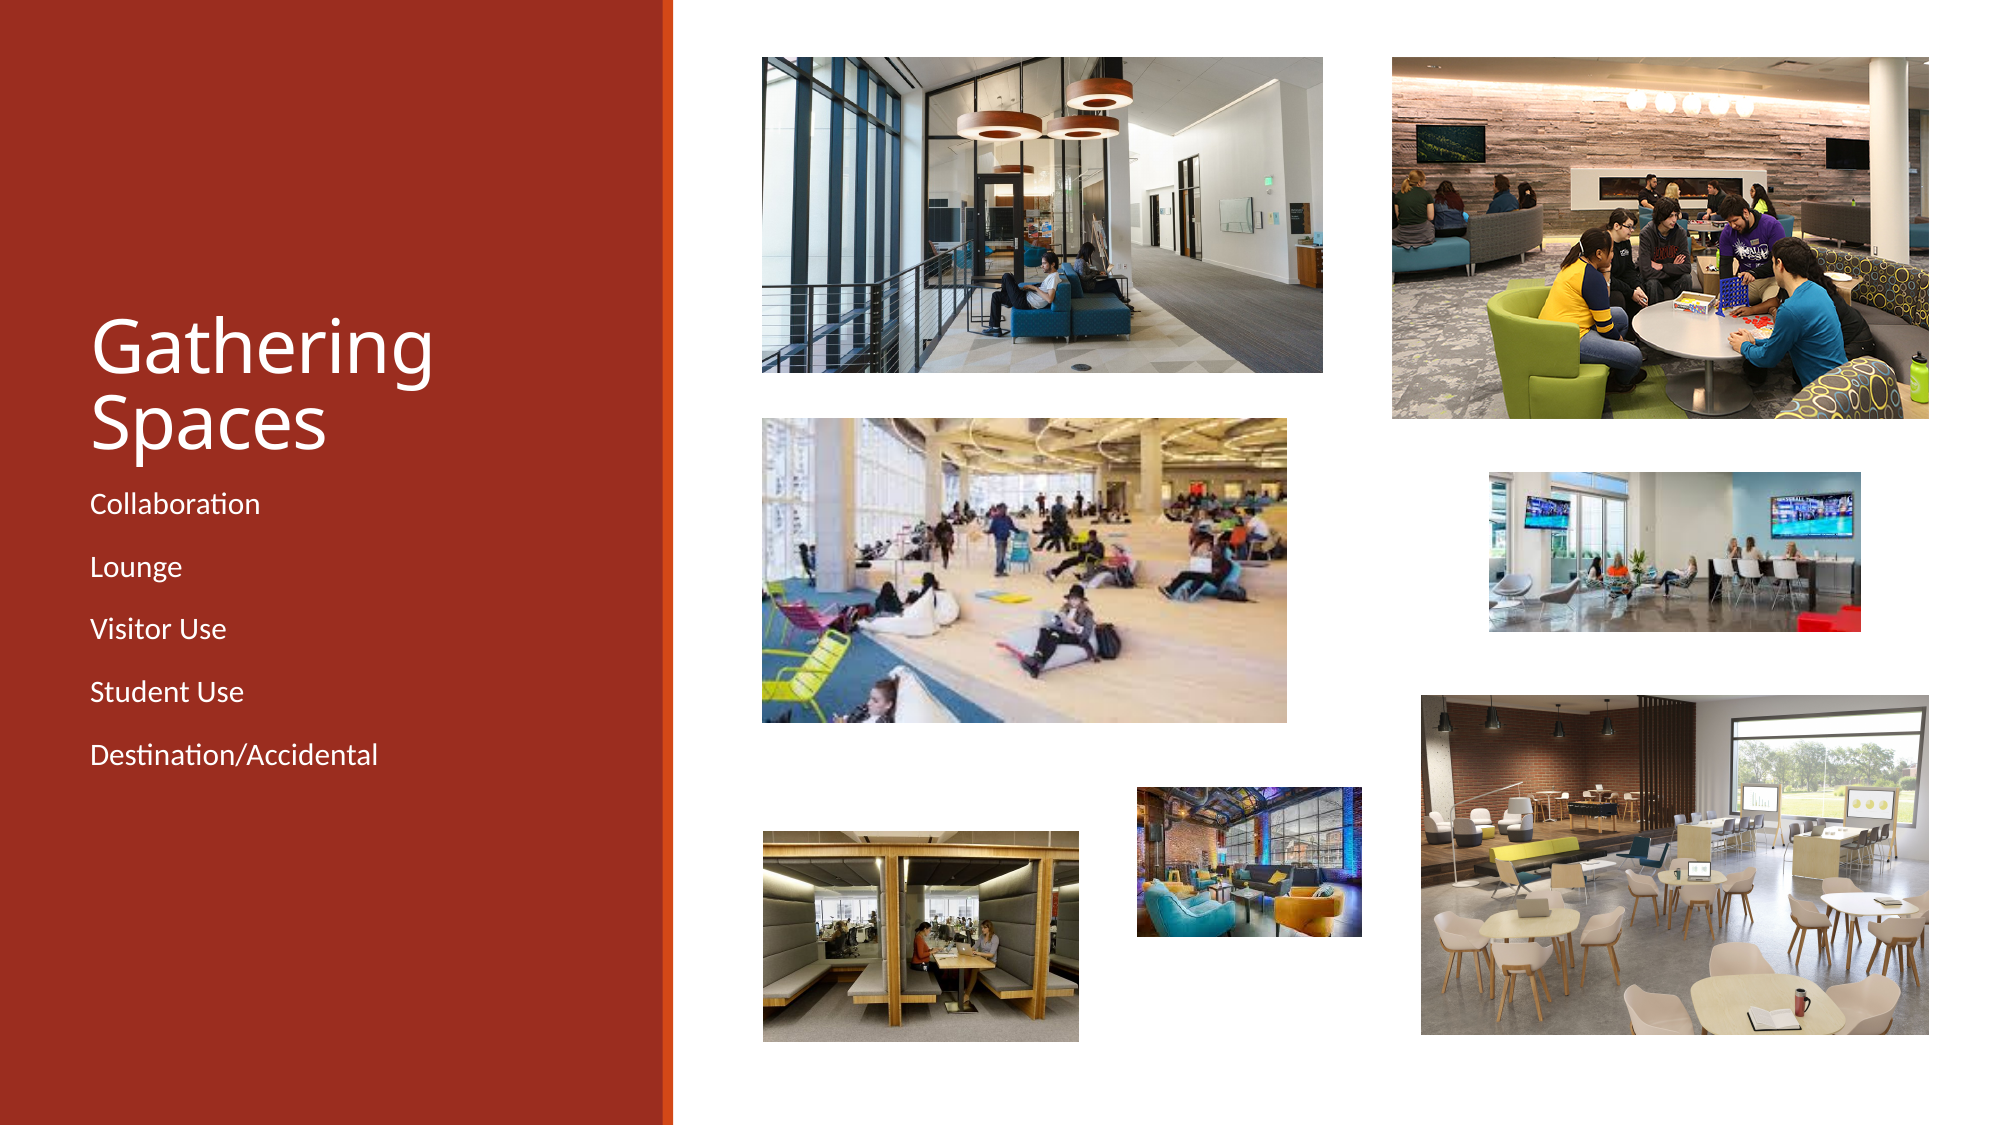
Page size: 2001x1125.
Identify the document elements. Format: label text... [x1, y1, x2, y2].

picture [1137, 787, 1363, 938]
picture [761, 418, 1287, 723]
picture [761, 57, 1323, 374]
list Collaboration Lounge Visitor Use Student Use Destination/Accidental [75, 479, 600, 1035]
title Gathering Spaces [75, 97, 600, 473]
picture [763, 831, 1079, 1043]
picture [1420, 695, 1930, 1035]
picture [1488, 471, 1861, 633]
picture [1391, 57, 1930, 420]
